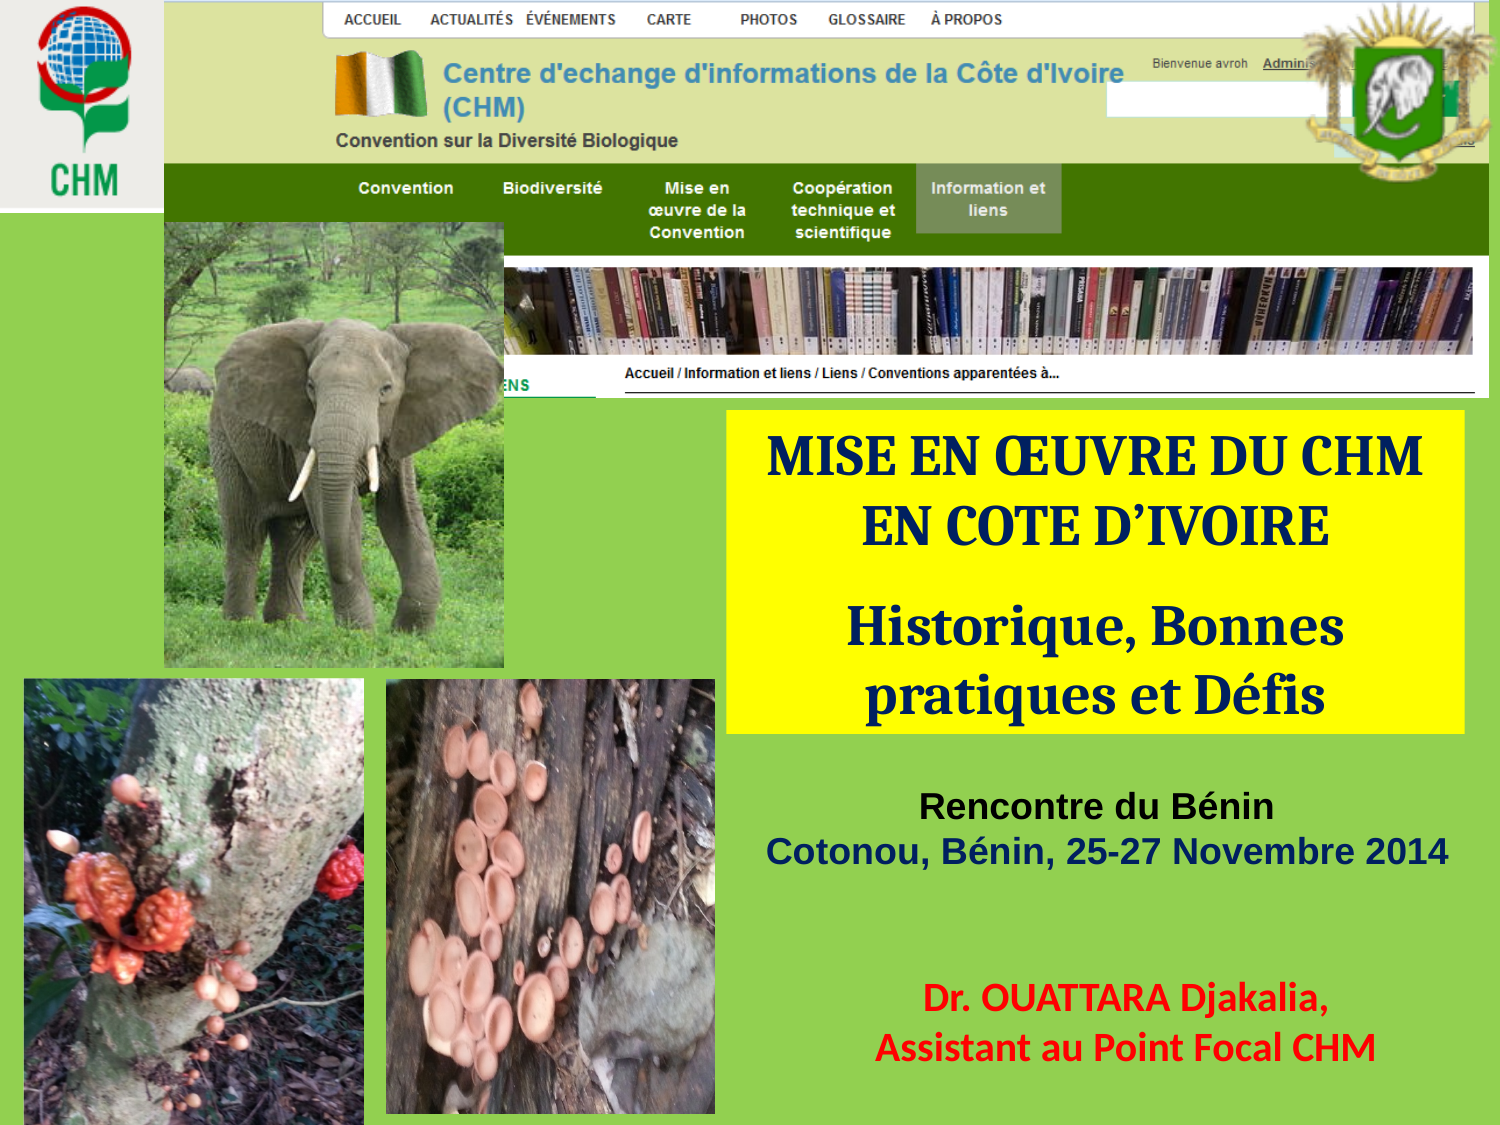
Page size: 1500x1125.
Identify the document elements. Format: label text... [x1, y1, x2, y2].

text_box Dr. OUATTARA Djakalia, Assistant au Point Focal CHM [750, 961, 1500, 1077]
picture [0, 0, 1500, 669]
text_box Rencontre du Bénin Cotonou, Bénin, 25-27 Novembre 2014 [721, 774, 1500, 924]
text_box MISE EN ŒUVRE DU CHM EN COTE D’IVOIRE Historique, Bonnes pratiques et Défis [726, 410, 1465, 734]
picture [0, 679, 715, 1125]
